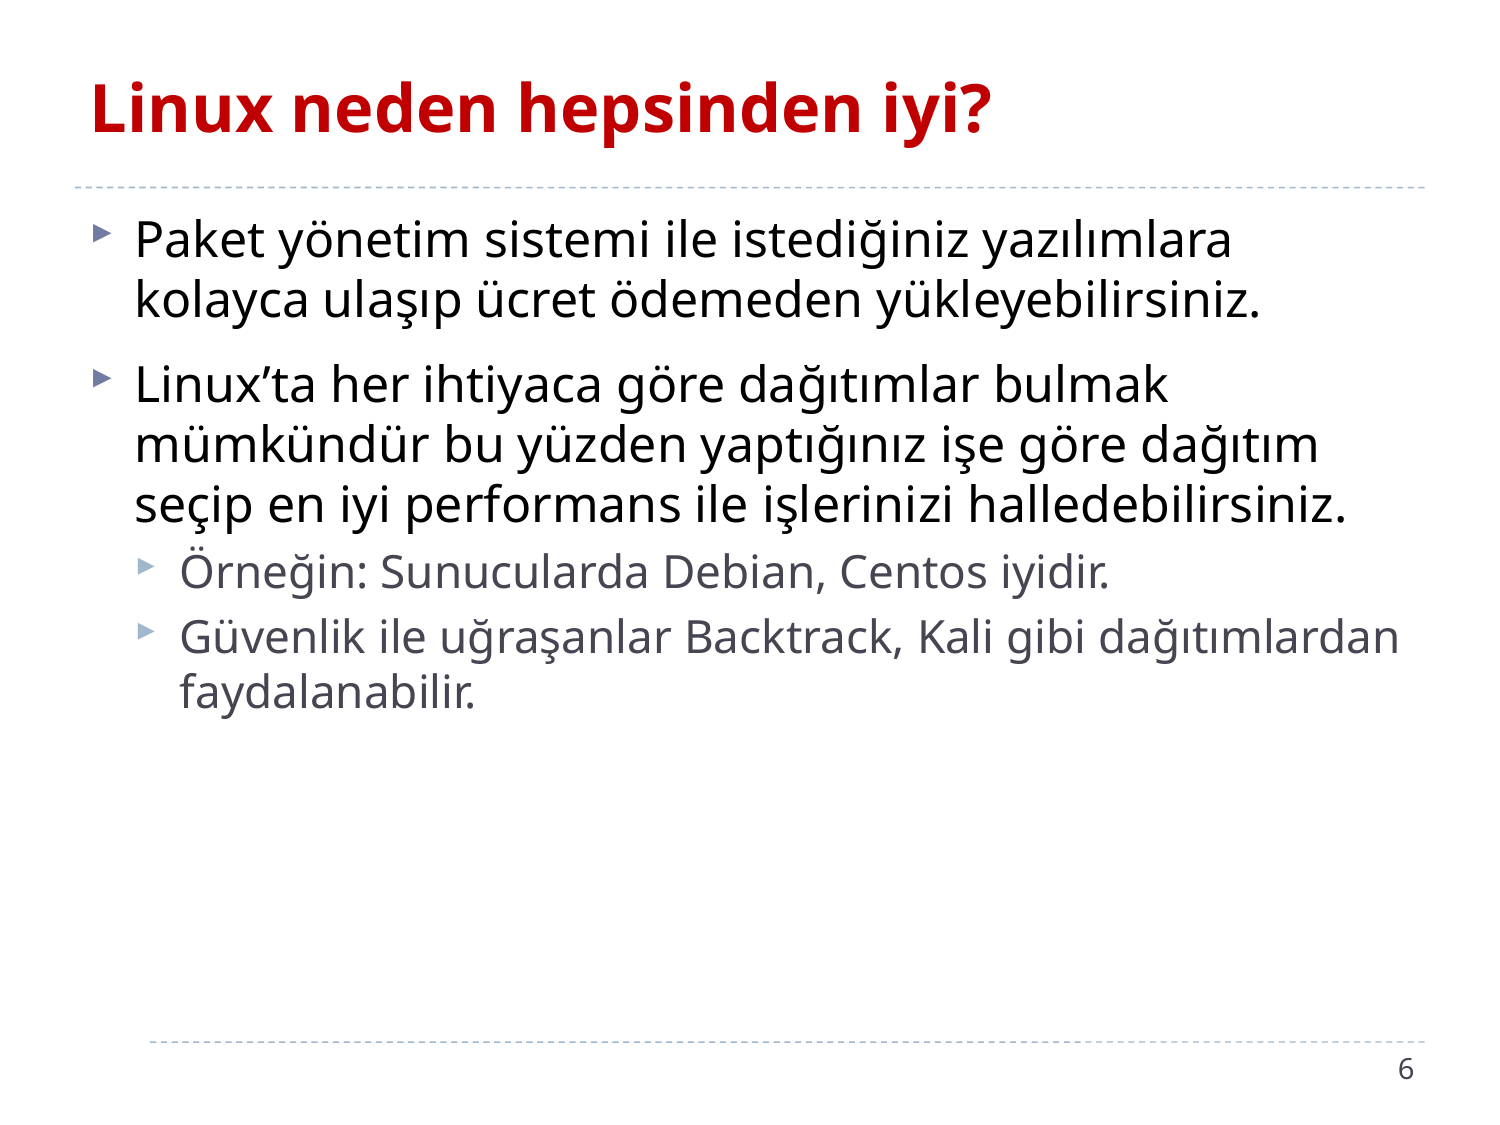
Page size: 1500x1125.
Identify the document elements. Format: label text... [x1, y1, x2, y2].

slide_number 6 [1080, 1042, 1430, 1103]
title Linux neden hepsinden iyi? [75, 24, 1425, 188]
list Paket yönetim sistemi ile istediğiniz yazılımlara kolayca ulaşıp ücret ödemeden yükleyebilirsiniz. Linux’ta her ihtiyaca göre dağıtımlar bulmak mümkündür bu yüzden yaptığınız işe göre dağıtım seçip en iyi performans ile işlerinizi halledebilirsiniz. Örneğin: Sunucularda Debian, Centos iyidir. Güvenlik ile uğraşanlar Backtrack, Kali gibi dağıtımlardan faydalanabilir. [75, 200, 1425, 1010]
